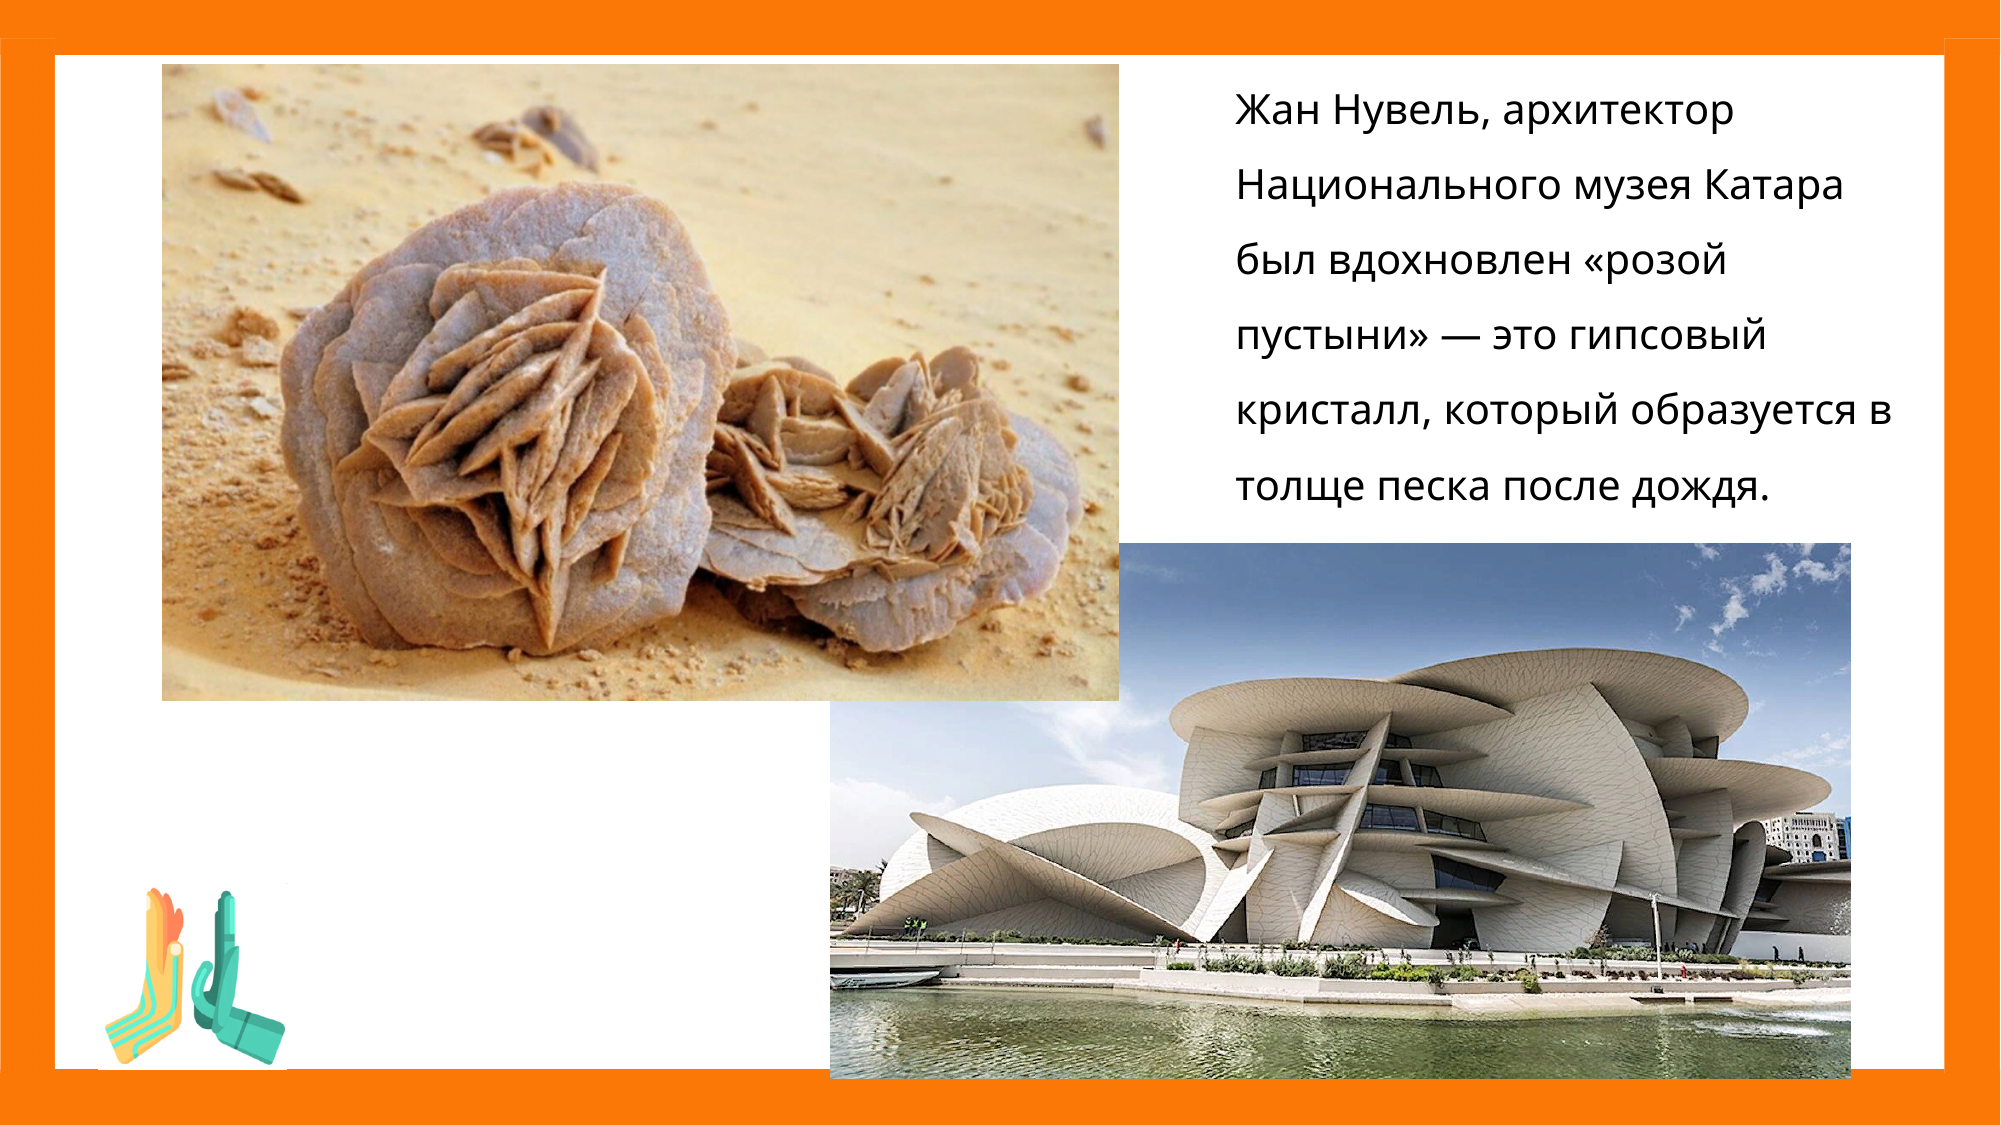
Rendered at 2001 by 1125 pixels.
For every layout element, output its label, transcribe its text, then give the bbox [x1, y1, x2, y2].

list Жан Нувель, архитектор Национального музея Катара был вдохновлен «розой пустыни» — это гипсовый кристалл, который образуется в толще песка после дождя. [1220, 50, 1918, 716]
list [830, 543, 1851, 1079]
picture [0, 0, 2001, 1125]
